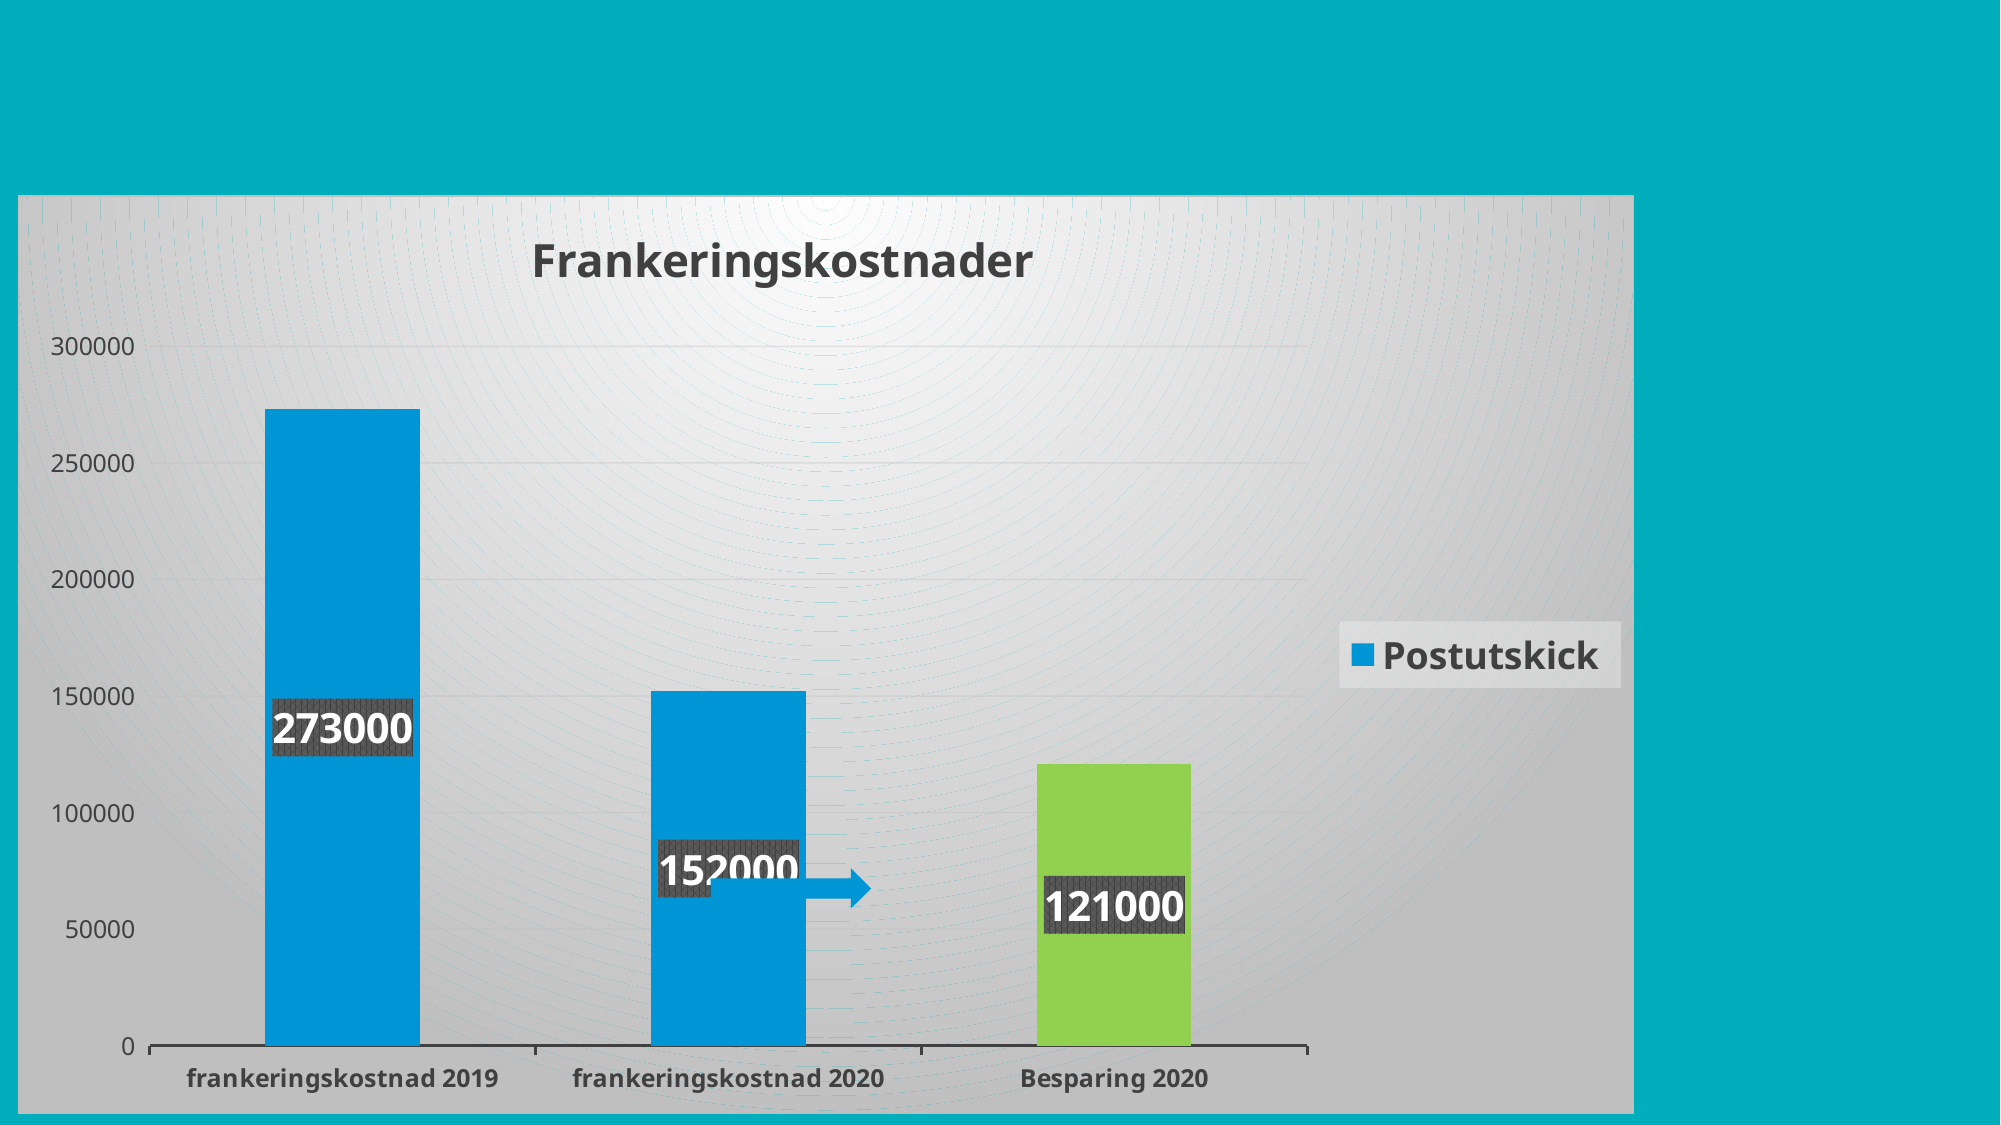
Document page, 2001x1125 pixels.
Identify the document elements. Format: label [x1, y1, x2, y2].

chart [17, 195, 1635, 1114]
